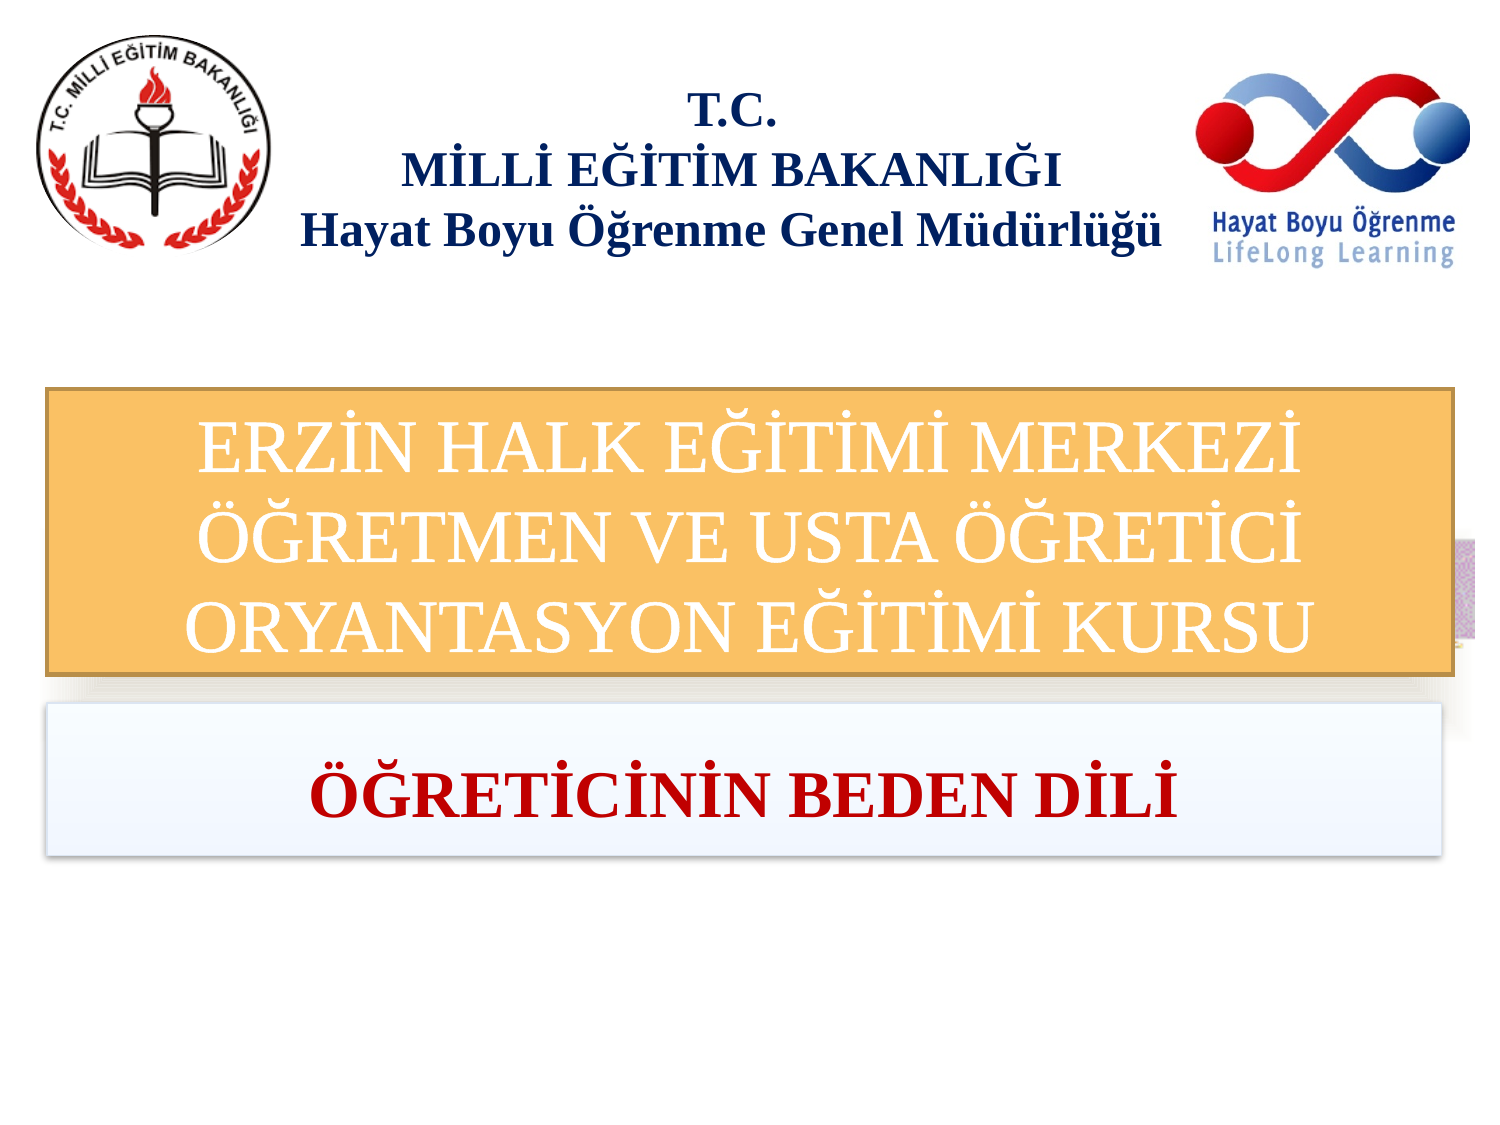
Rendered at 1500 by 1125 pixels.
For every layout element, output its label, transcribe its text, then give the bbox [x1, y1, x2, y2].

picture [34, 34, 275, 259]
picture [1195, 70, 1470, 270]
title ERZİN HALK EĞİTİMİ MERKEZİ ÖĞRETMEN VE USTA ÖĞRETİCİ ORYANTASYON EĞİTİMİ KURSU [45, 387, 1455, 677]
picture [1455, 526, 1475, 665]
subtitle ÖĞRETİCİNİN BEDEN DİLİ [46, 702, 1442, 856]
text_box T.C. MİLLİ EĞİTİM BAKANLIĞI Hayat Boyu Öğrenme Genel Müdürlüğü [278, 69, 1194, 264]
